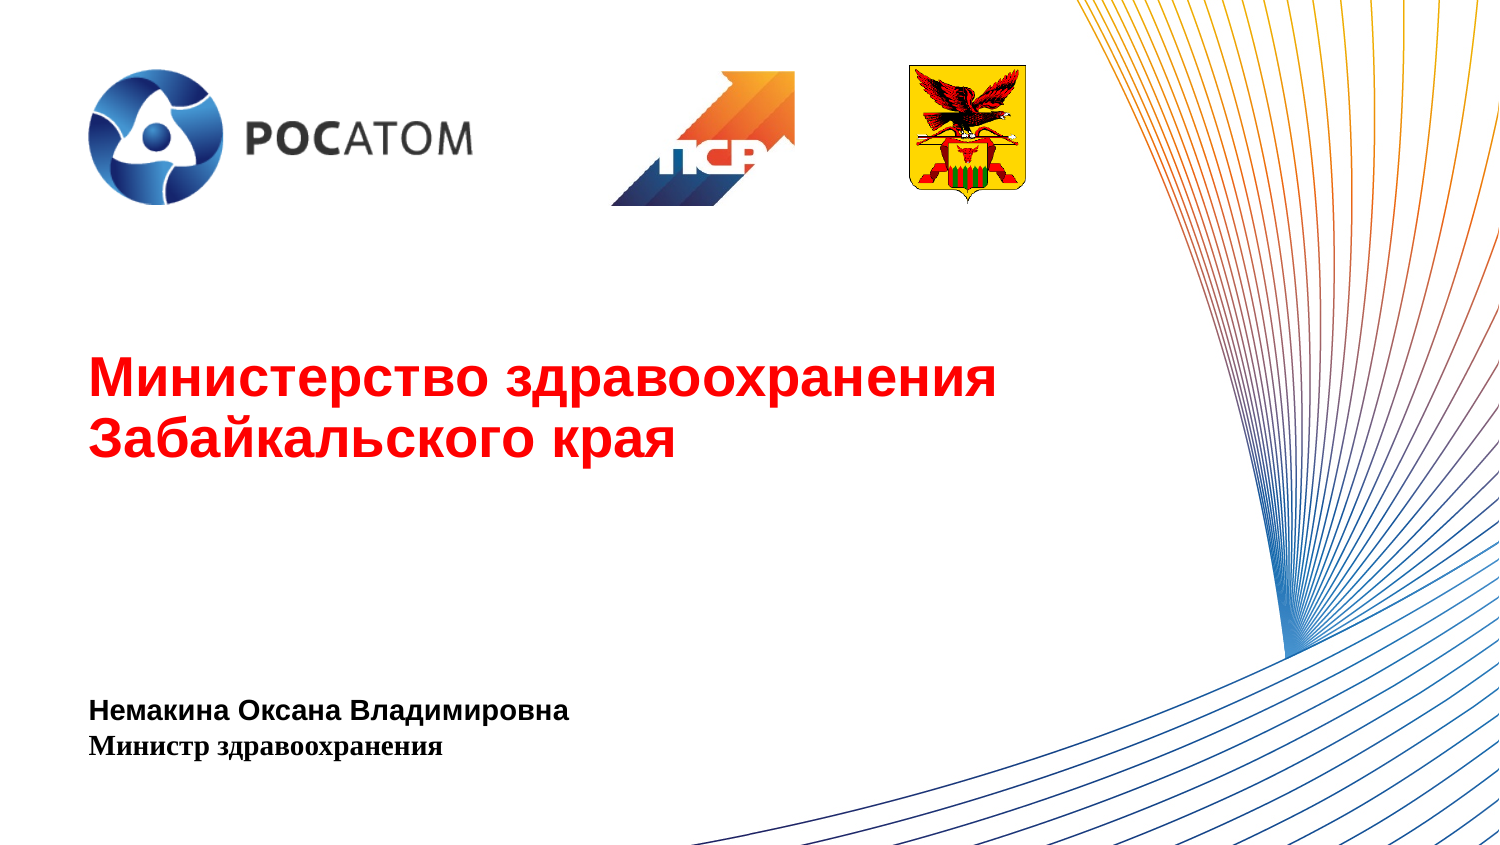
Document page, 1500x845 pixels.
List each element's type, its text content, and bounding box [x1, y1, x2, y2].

title Министерство здравоохранения Забайкальского края [88, 348, 1026, 544]
picture [0, 0, 1499, 845]
list Немакина Оксана Владимировна [88, 690, 1026, 726]
list Министр здравоохранения [88, 726, 1026, 774]
